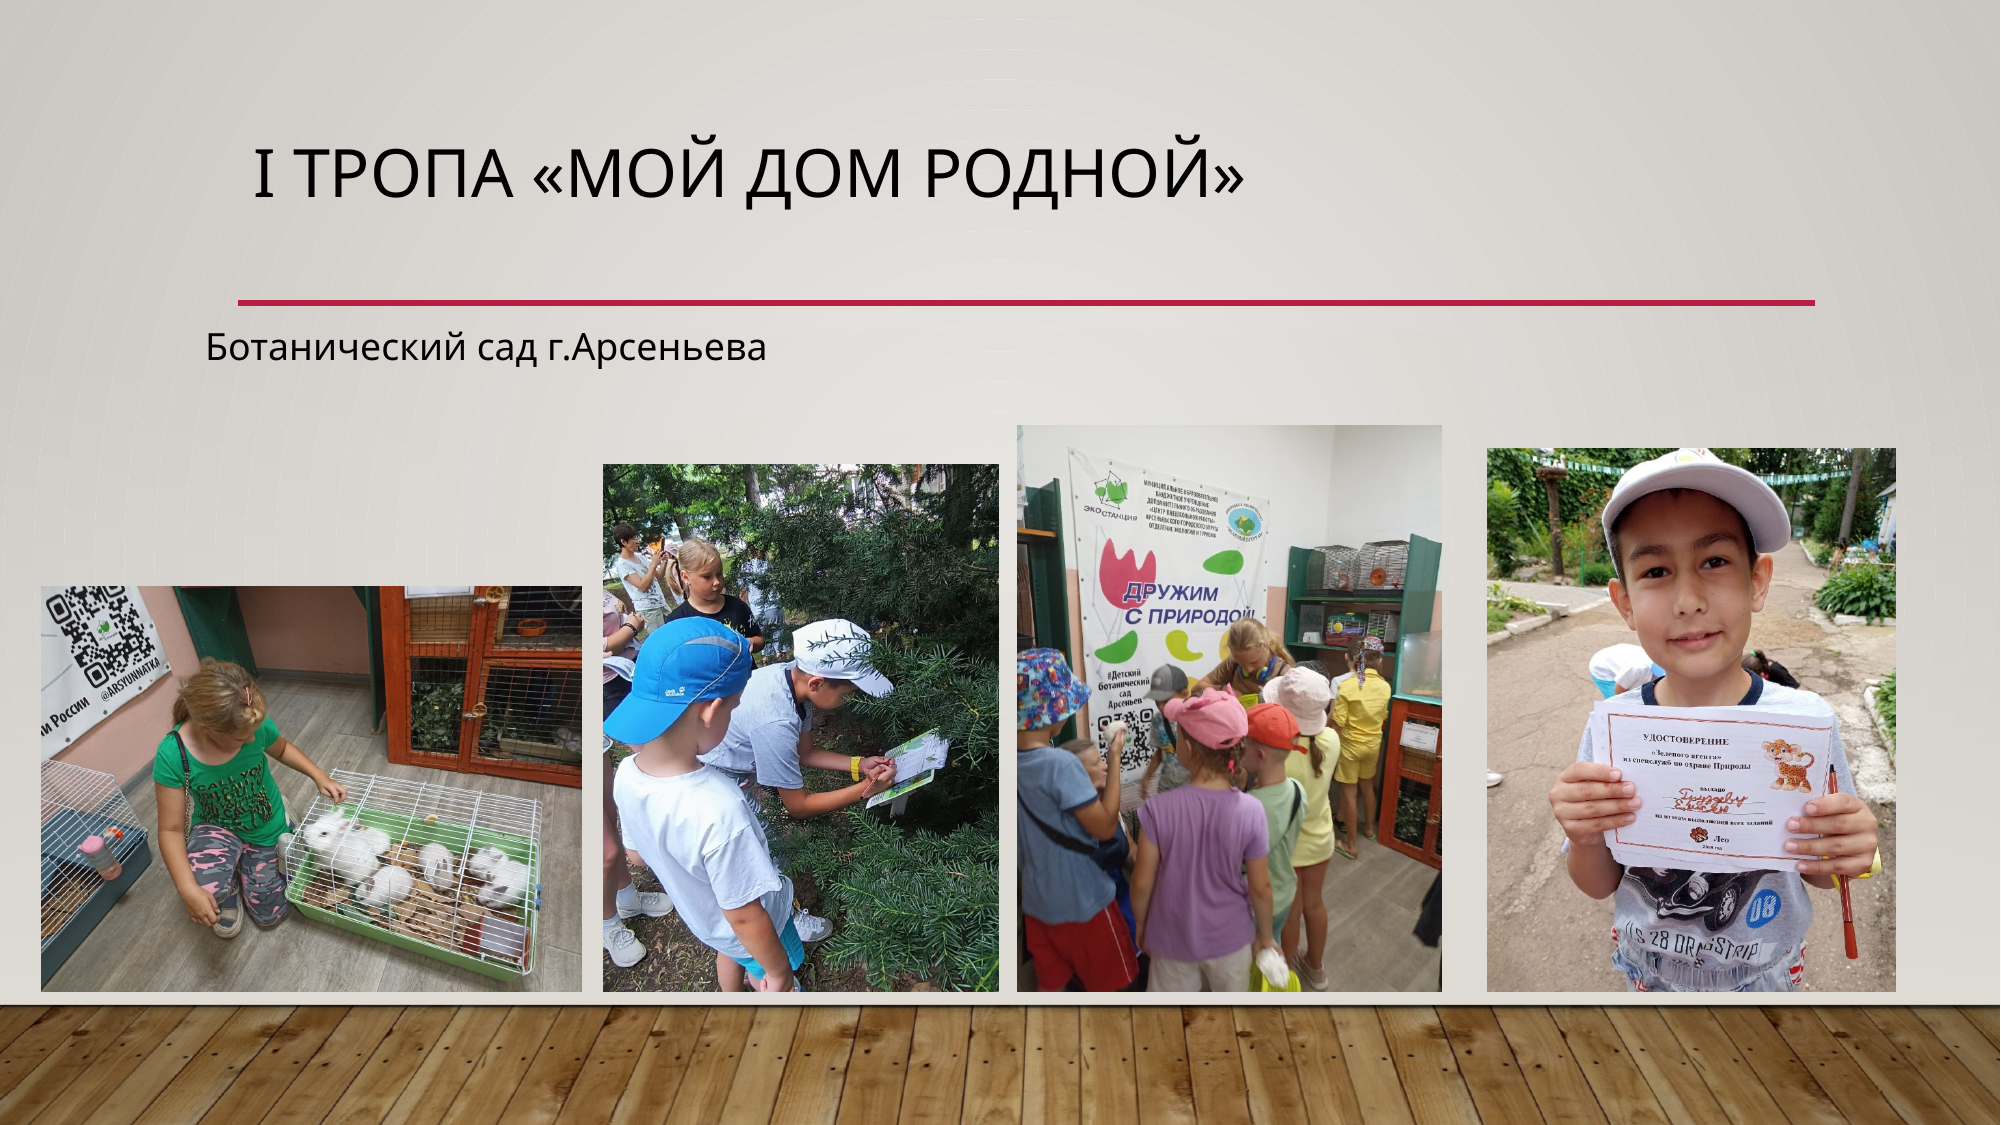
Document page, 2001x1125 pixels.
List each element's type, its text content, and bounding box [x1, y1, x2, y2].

text_box Ботанический сад г.Арсеньева [190, 315, 783, 376]
picture [1487, 447, 1896, 992]
title I тропа «Мой дом родной» [238, 131, 1814, 305]
picture [1016, 425, 1442, 992]
picture [0, 1005, 2000, 1125]
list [41, 586, 582, 992]
picture [603, 464, 999, 992]
